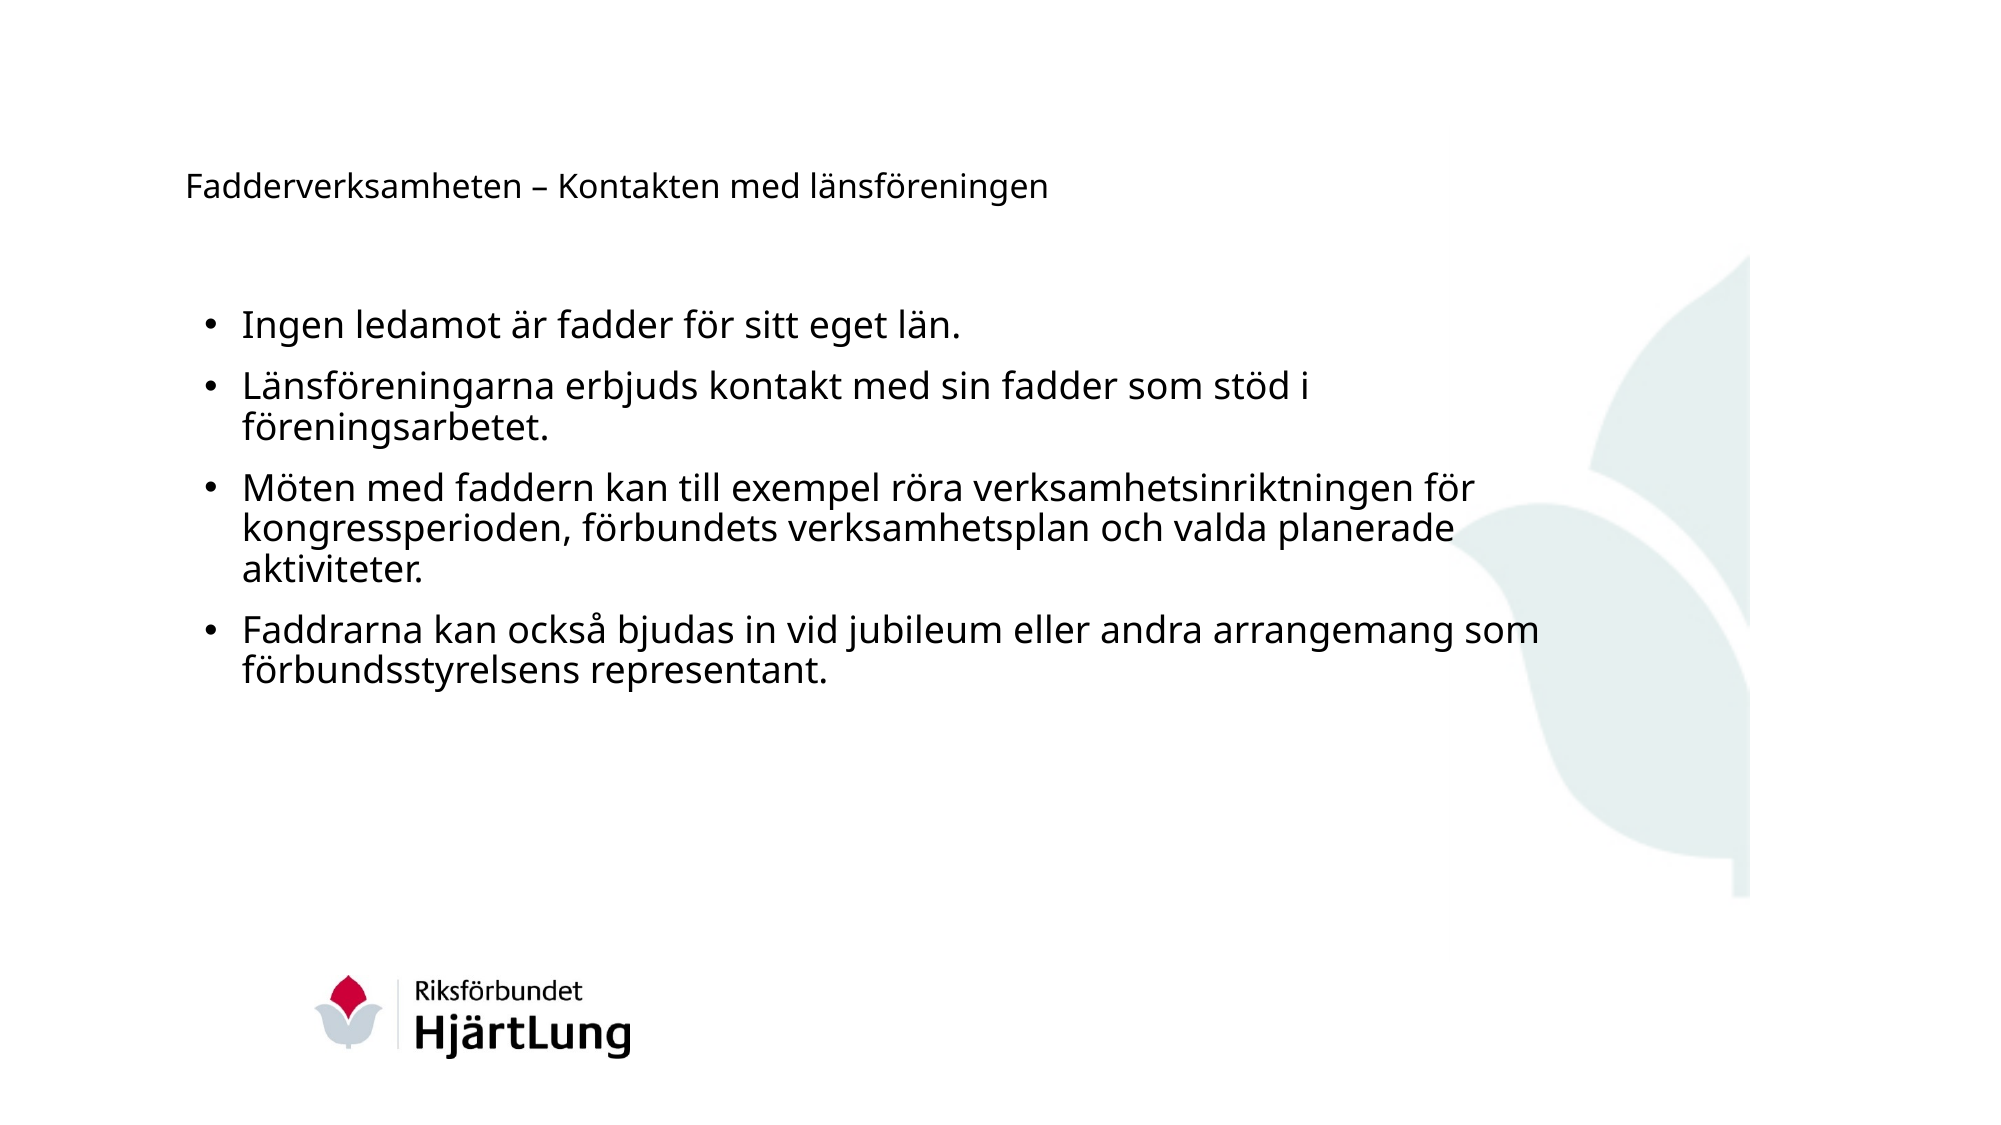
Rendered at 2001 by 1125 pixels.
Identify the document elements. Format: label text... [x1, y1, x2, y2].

picture [1448, 125, 1750, 962]
picture [314, 975, 630, 1059]
title Fadderverksamheten – Kontakten med länsföreningen [170, 96, 1222, 215]
list Ingen ledamot är fadder för sitt eget län. Länsföreningarna erbjuds kontakt med sin fadder som stöd i föreningsarbetet. Möten med faddern kan till exempel röra verksamhetsinriktningen för kongressperioden, förbundets verksamhetsplan och valda planerade aktiviteter. Faddrarna kan också bjudas in vid jubileum eller andra arrangemang som förbundsstyrelsens representant. [189, 298, 1448, 856]
